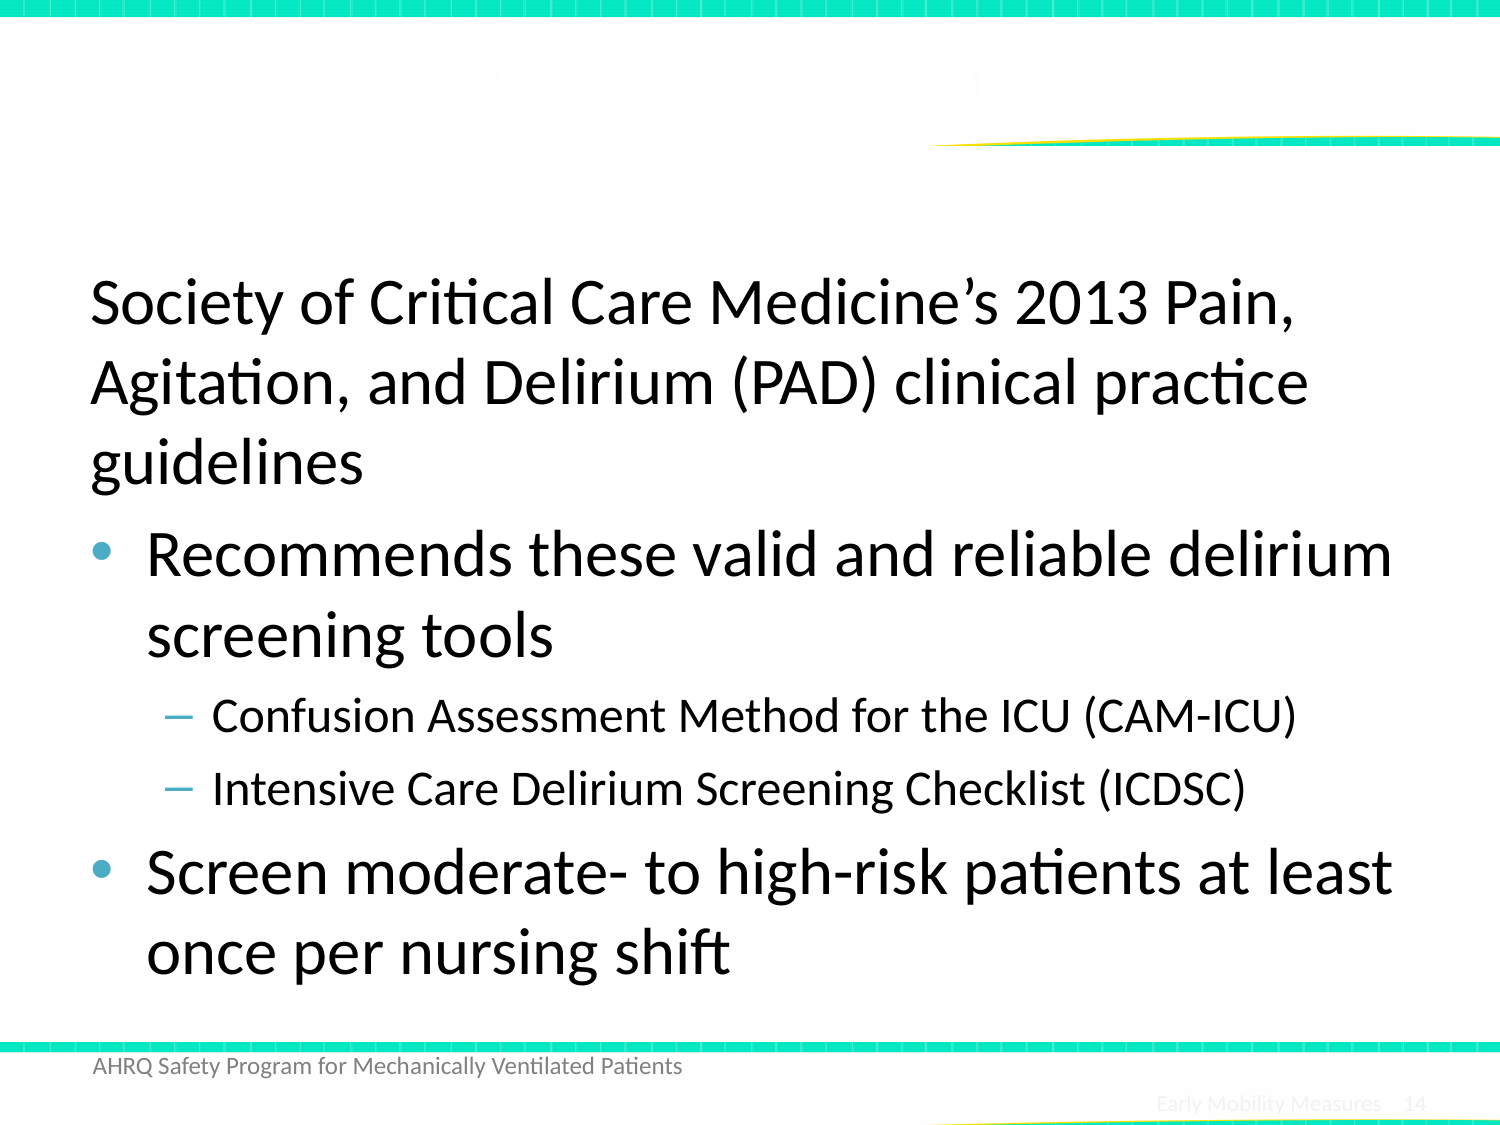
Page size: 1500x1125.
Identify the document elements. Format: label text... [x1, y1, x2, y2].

title Delirium Assessment [75, 5, 1425, 138]
picture [0, 0, 1500, 146]
list Society of Critical Care Medicine’s 2013 Pain, Agitation, and Delirium (PAD) clinical practice guidelines Recommends these valid and reliable delirium screening tools Confusion Assessment Method for the ICU (CAM-ICU) Intensive Care Delirium Screening Checklist (ICDSC) Screen moderate- to high-risk patients at least once per nursing shift [75, 249, 1425, 1027]
picture [0, 1042, 1500, 1125]
